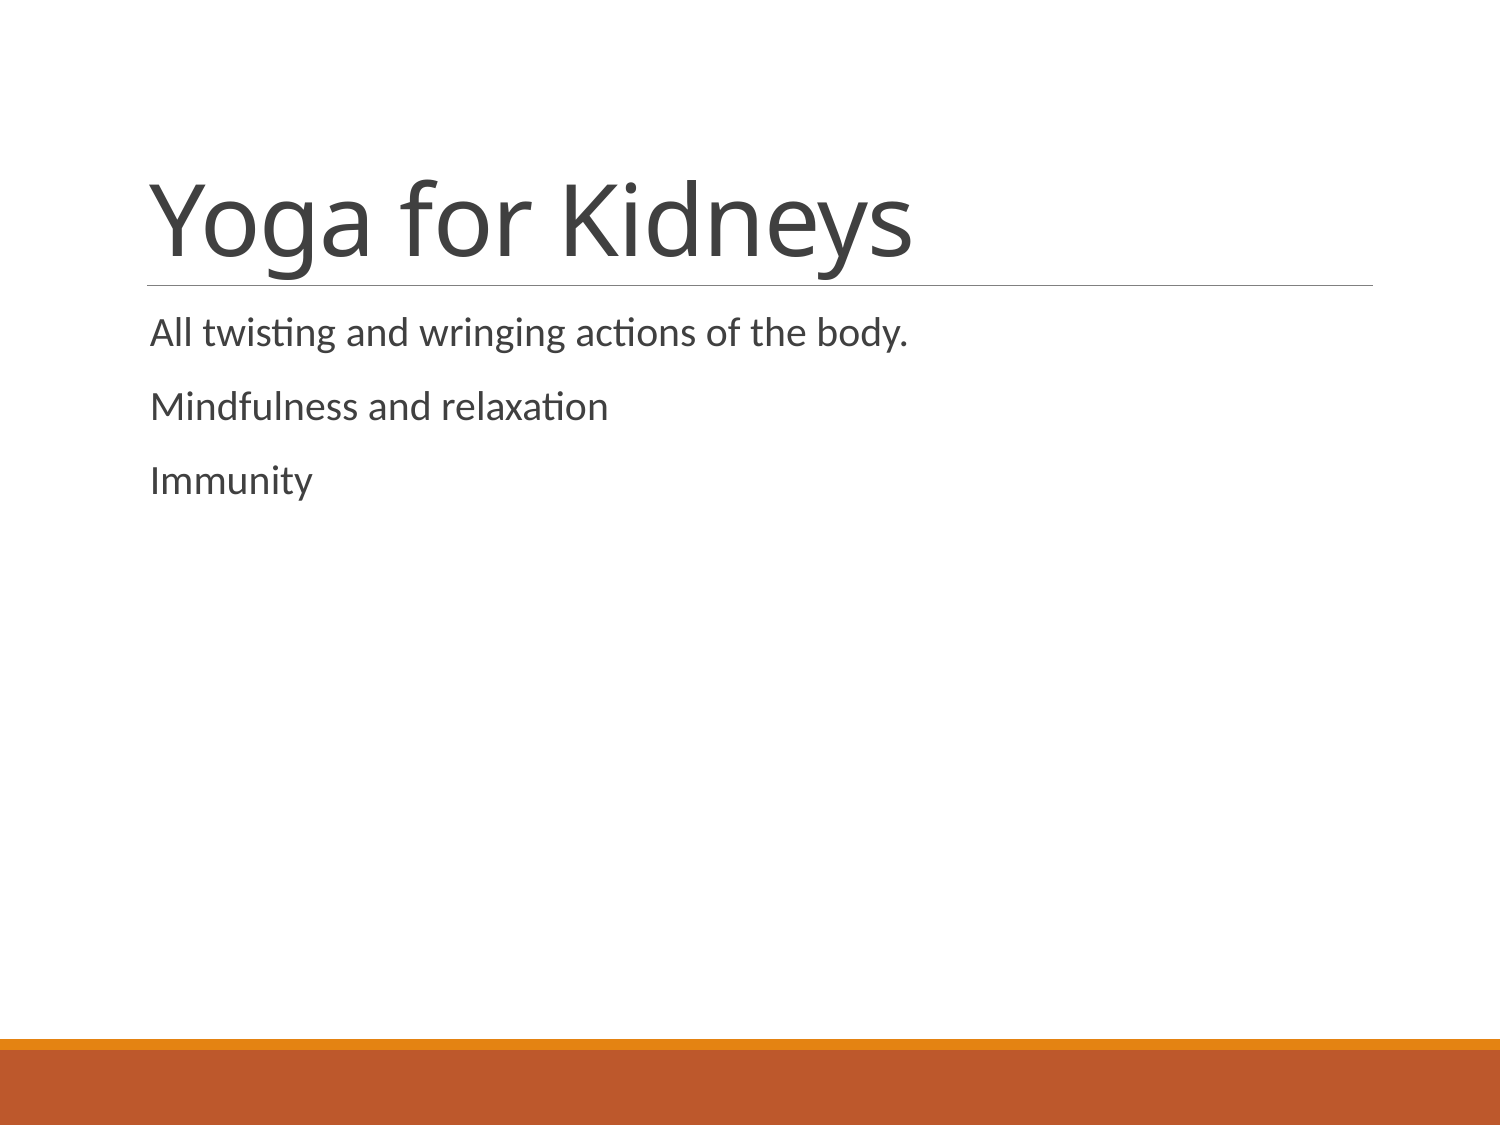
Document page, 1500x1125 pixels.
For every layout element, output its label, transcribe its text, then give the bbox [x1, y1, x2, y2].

list All twisting and wringing actions of the body. Mindfulness and relaxation Immunity [134, 302, 1373, 963]
title Yoga for Kidneys [134, 47, 1373, 285]
